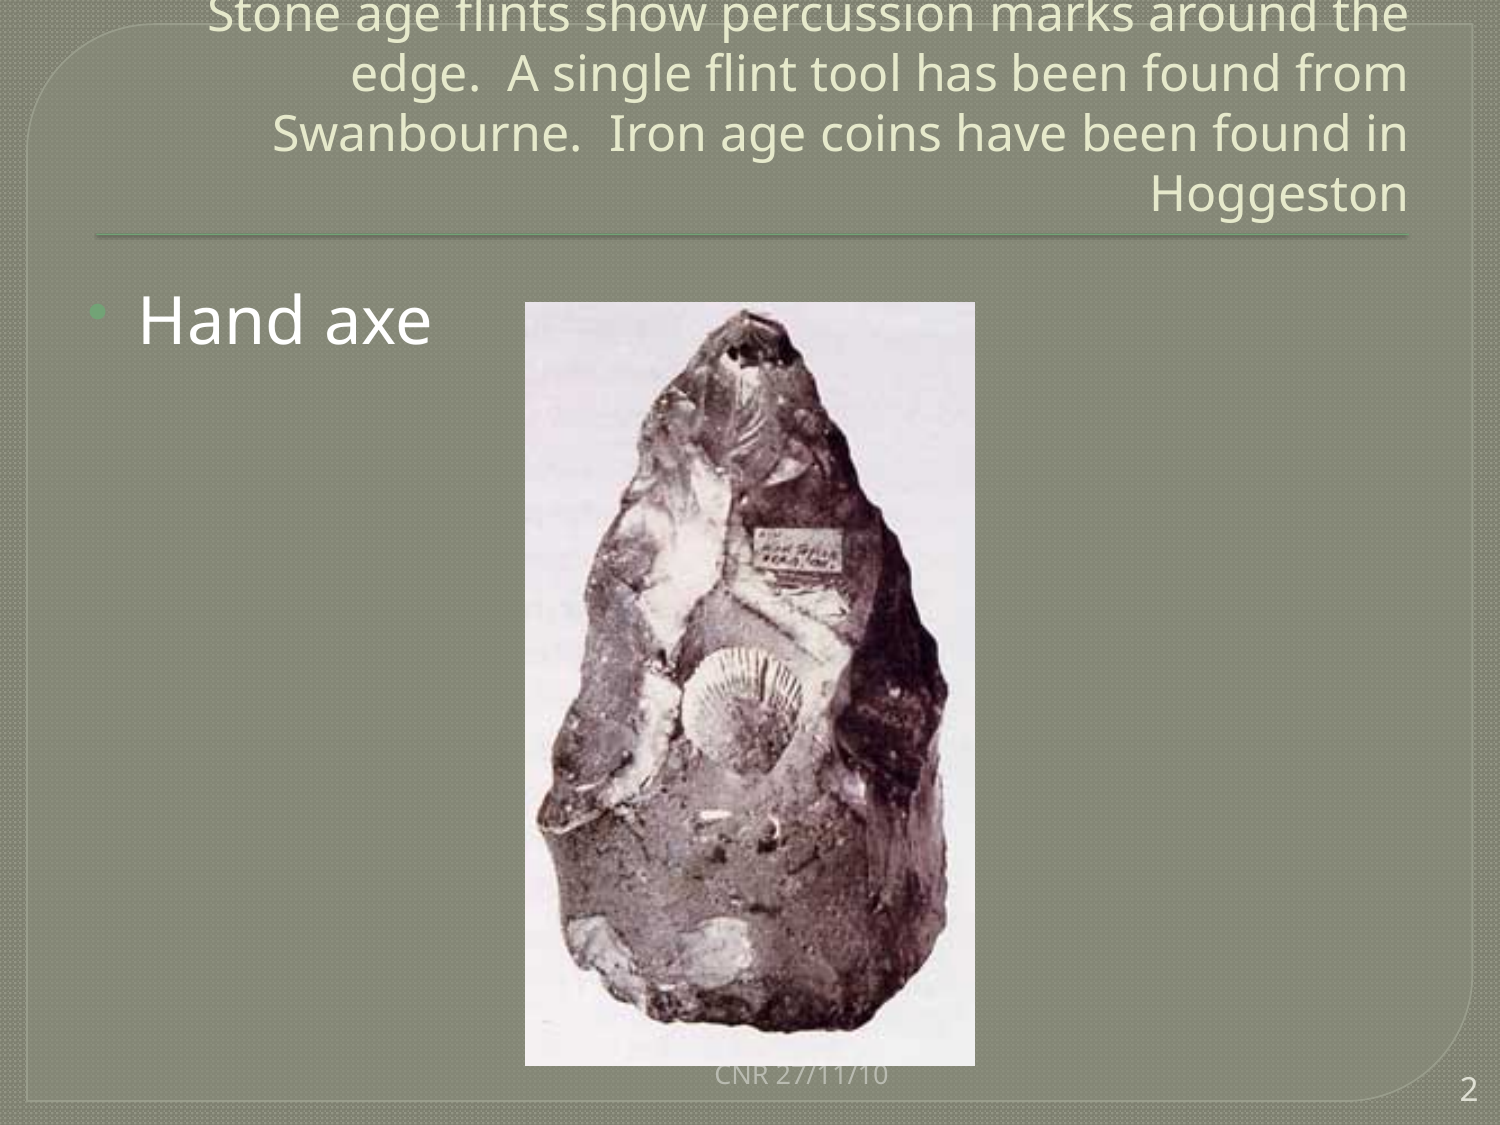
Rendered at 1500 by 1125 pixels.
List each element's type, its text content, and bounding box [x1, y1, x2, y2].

slide_number 2 [1417, 1068, 1494, 1114]
title Stone age flints show percussion marks around the edge. A single flint tool has been found from Swanbourne. Iron age coins have been found in Hoggeston [75, 41, 1425, 230]
picture [525, 302, 975, 1066]
footer CNR 27/11/10 [212, 1050, 904, 1095]
list Hand axe [75, 270, 1425, 1013]
